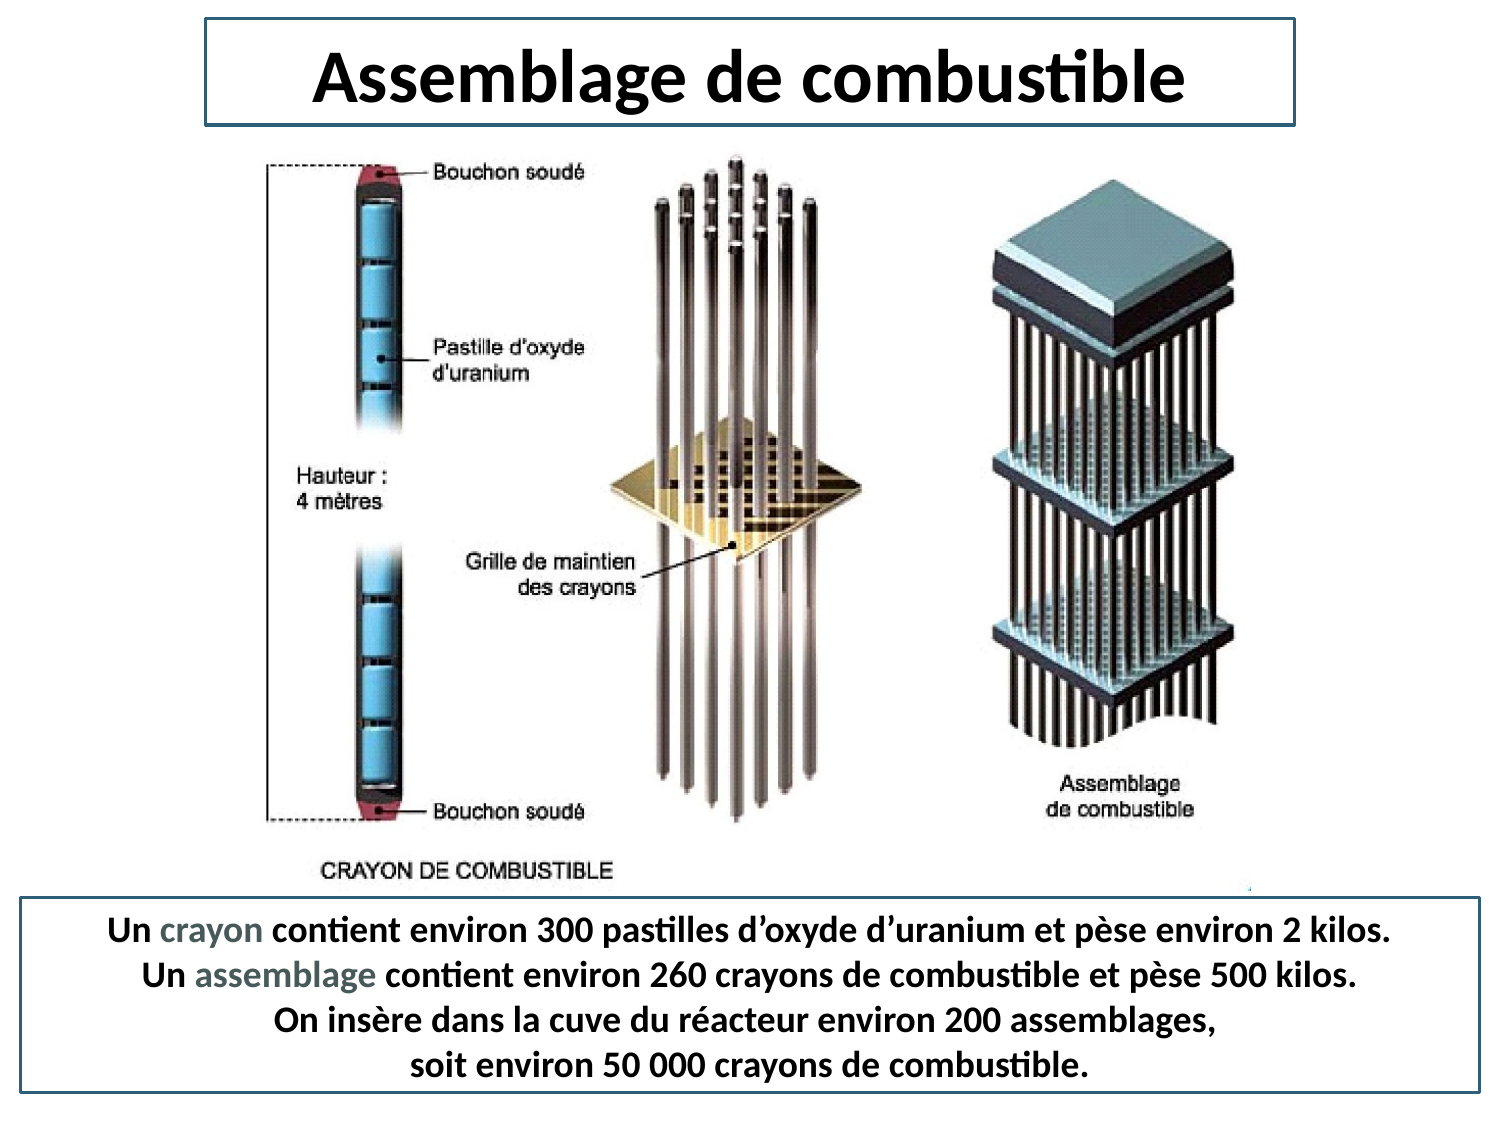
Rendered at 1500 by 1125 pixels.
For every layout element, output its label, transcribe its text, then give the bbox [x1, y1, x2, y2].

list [249, 144, 1251, 891]
title Assemblage de combustible [205, 18, 1295, 126]
text_box Un crayon contient environ 300 pastilles d’oxyde d’uranium et pèse environ 2 kilos. Un assemblage contient environ 260 crayons de combustible et pèse 500 kilos. On insère dans la cuve du réacteur environ 200 assemblages, soit environ 50 000 crayons de combustible. [20, 897, 1480, 1093]
